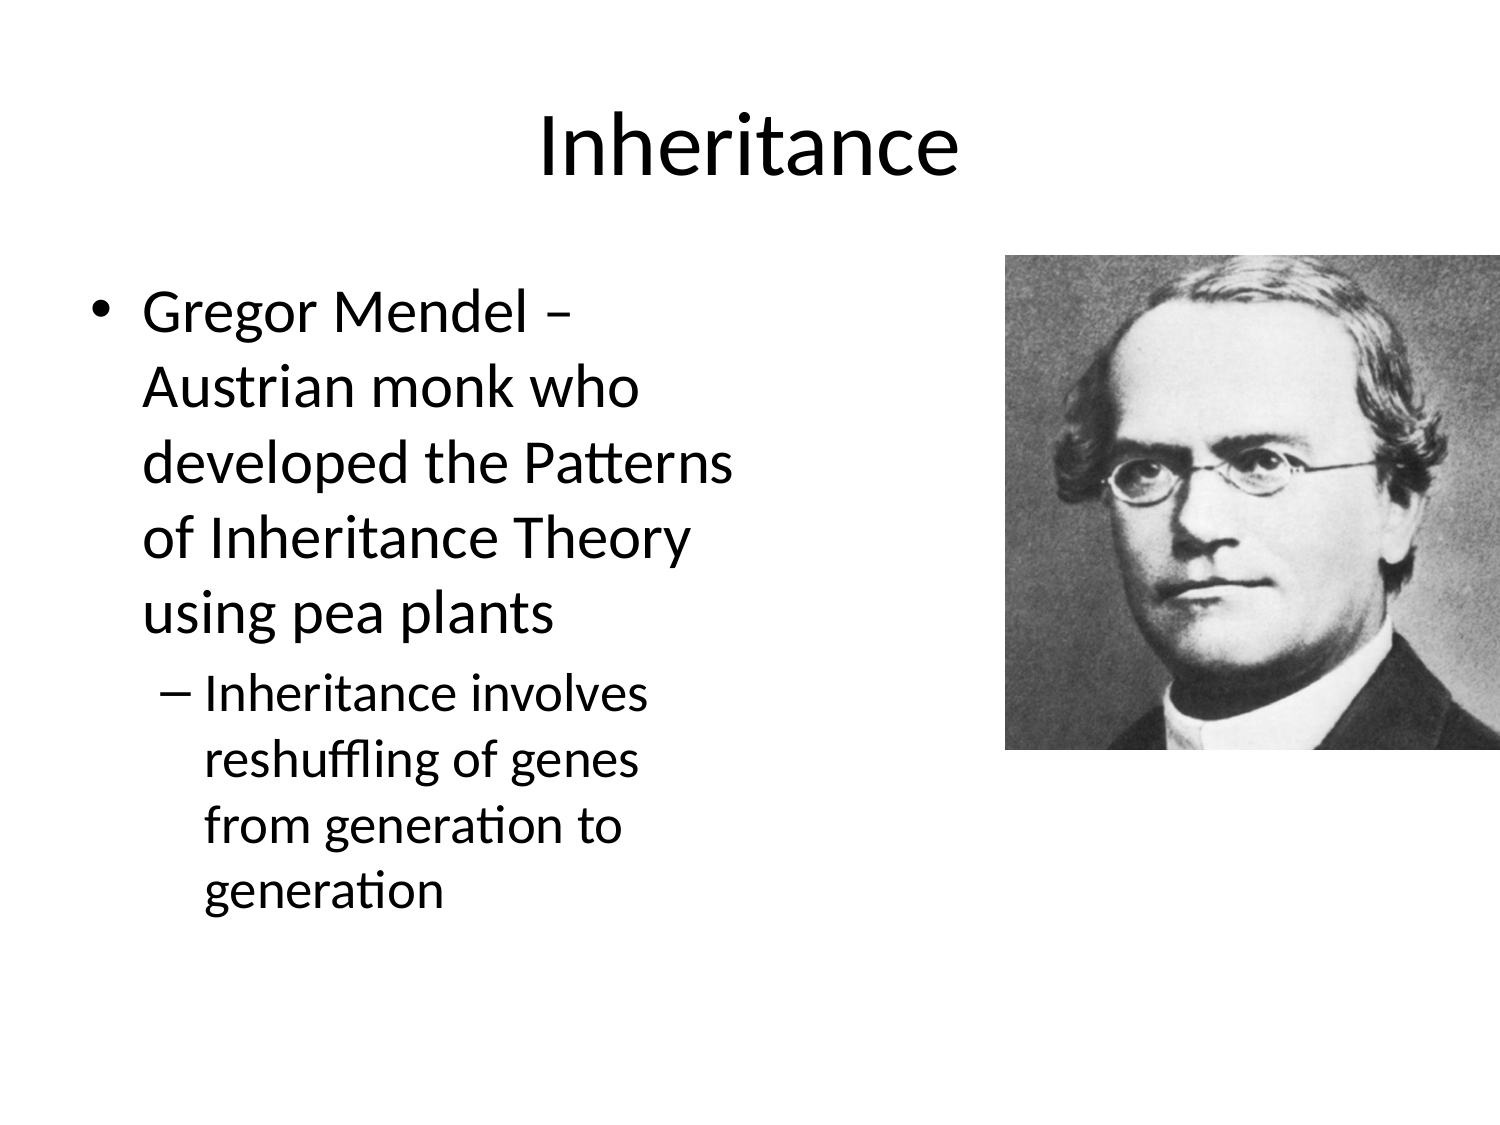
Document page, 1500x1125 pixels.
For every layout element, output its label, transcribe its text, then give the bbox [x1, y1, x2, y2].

title Inheritance [75, 45, 1425, 233]
list Gregor Mendel – Austrian monk who developed the Patterns of Inheritance Theory using pea plants Inheritance involves reshuffling of genes from generation to generation [75, 262, 750, 1005]
picture [1005, 255, 1500, 751]
